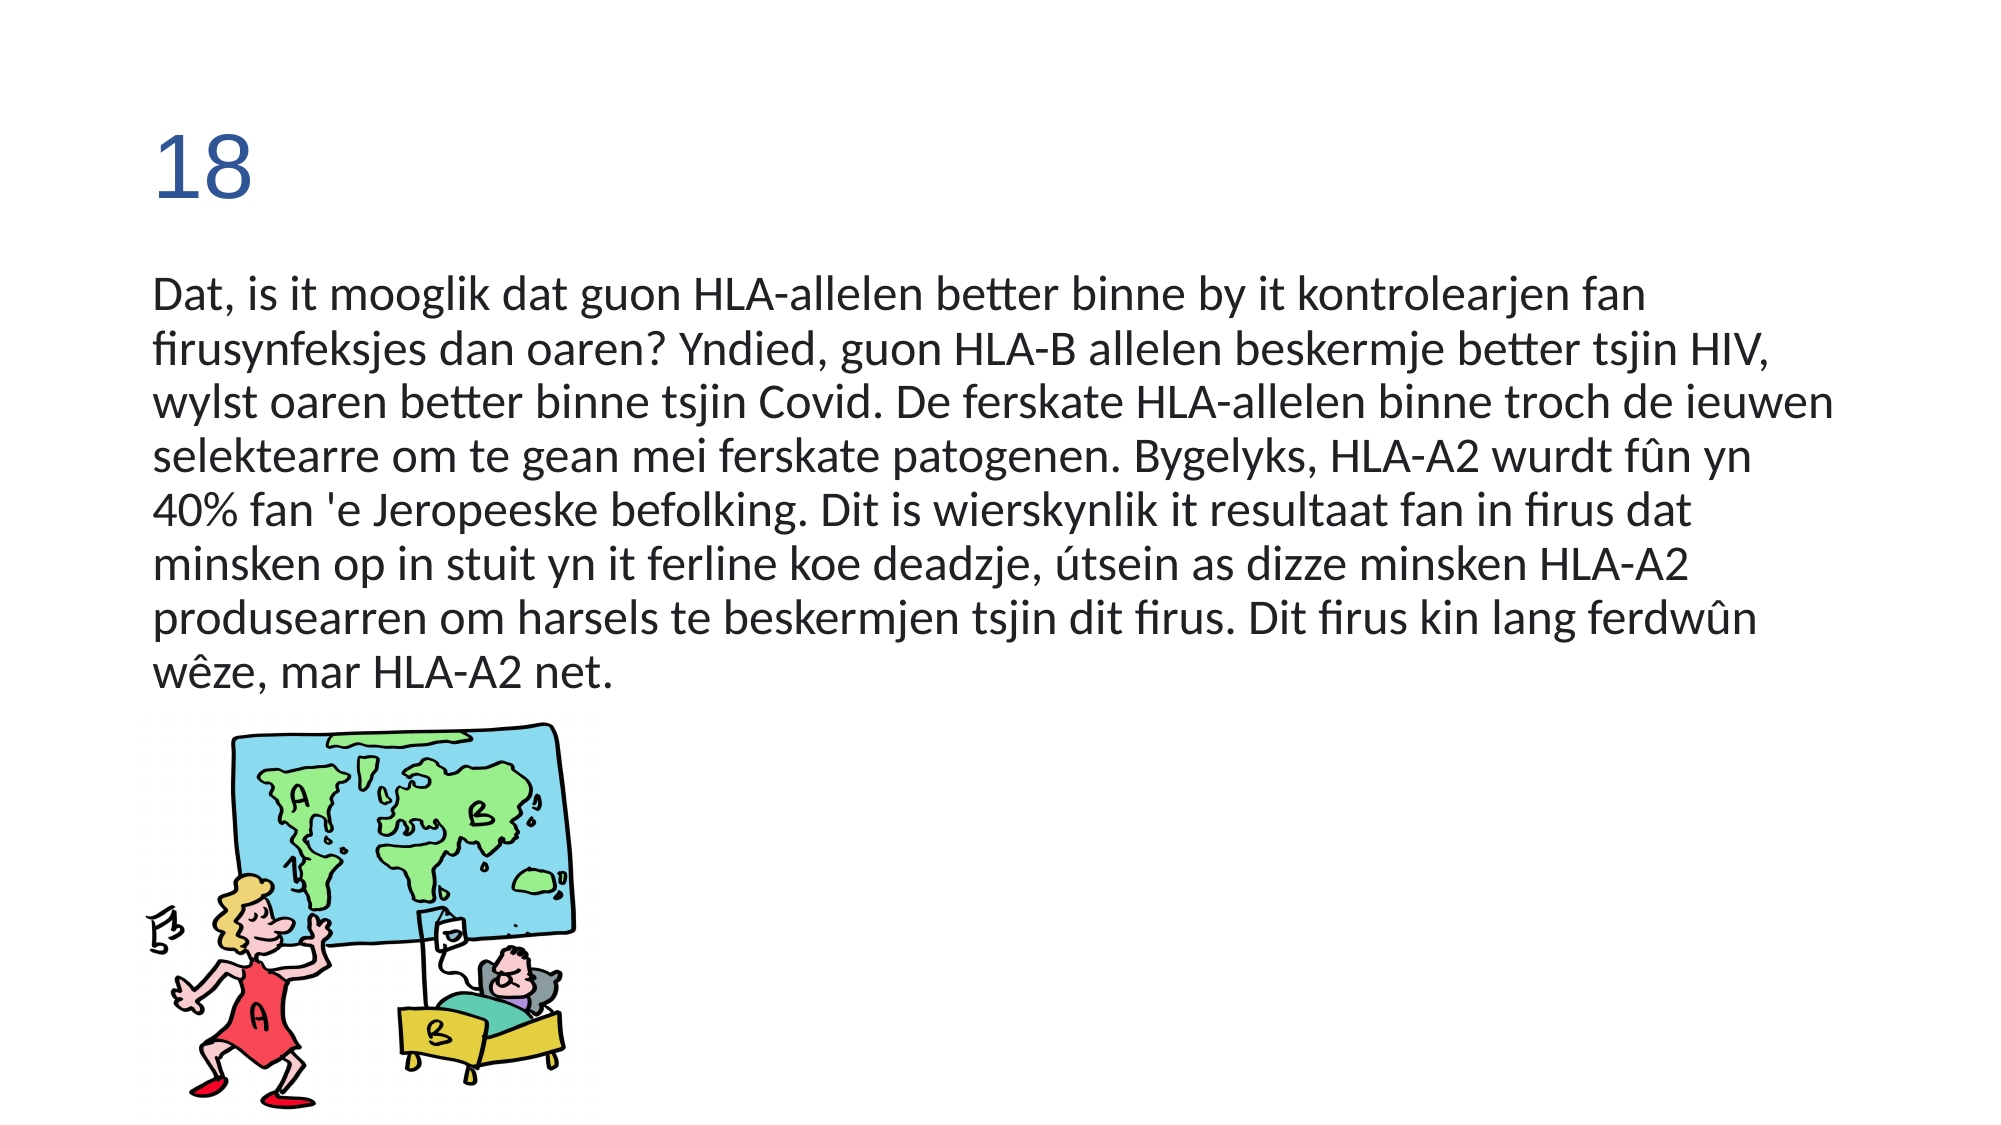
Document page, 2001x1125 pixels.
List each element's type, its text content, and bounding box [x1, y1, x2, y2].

picture [137, 715, 612, 1125]
title 18 [137, 59, 1863, 260]
list Dat, is it mooglik dat guon HLA-allelen better binne by it kontrolearjen fan firusynfeksjes dan oaren? Yndied, guon HLA-B allelen beskermje better tsjin HIV, wylst oaren better binne tsjin Covid. De ferskate HLA-allelen binne troch de ieuwen selektearre om te gean mei ferskate patogenen. Bygelyks, HLA-A2 wurdt fûn yn 40% fan 'e Jeropeeske befolking. Dit is wierskynlik it resultaat fan in firus dat minsken op in stuit yn it ferline koe deadzje, útsein as dizze minsken HLA-A2 produsearren om harsels te beskermjen tsjin dit firus. Dit firus kin lang ferdwûn wêze, mar HLA-A2 net. [137, 260, 1863, 974]
